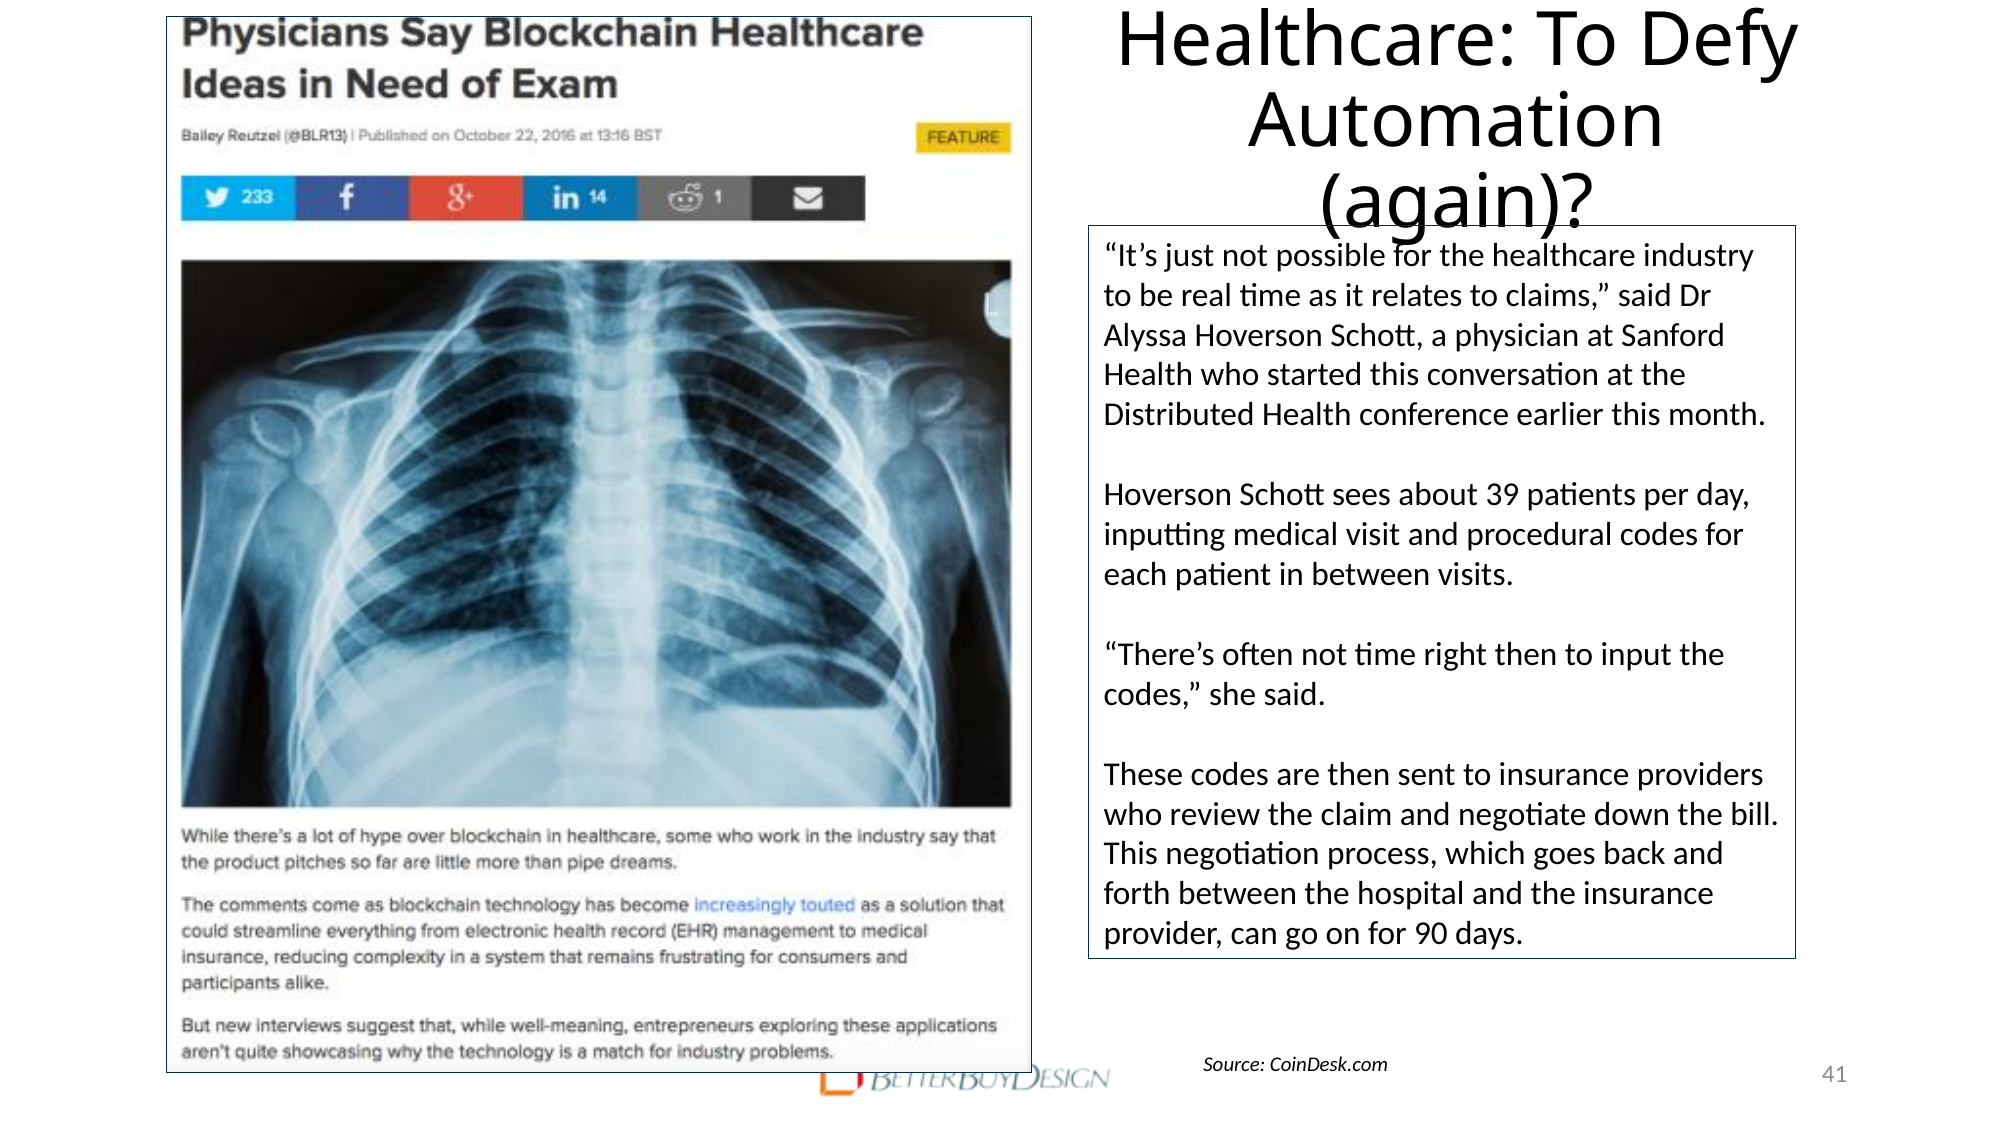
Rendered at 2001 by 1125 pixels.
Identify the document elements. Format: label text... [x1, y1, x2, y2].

title Healthcare: To Defy Automation (again)? [1088, 36, 1826, 207]
text_box “It’s just not possible for the healthcare industry to be real time as it relates to claims,” said Dr Alyssa Hoverson Schott, a physician at Sanford Health who started this conversation at the Distributed Health conference earlier this month. Hoverson Schott sees about 39 patients per day, inputting medical visit and procedural codes for each patient in between visits. “There’s often not time right then to input the codes,” she said. These codes are then sent to insurance providers who review the claim and negotiate down the bill. This negotiation process, which goes back and forth between the hospital and the insurance provider, can go on for 90 days. [1088, 225, 1796, 959]
picture [166, 16, 1123, 1106]
slide_number 41 [1412, 1042, 1863, 1103]
text_box Source: CoinDesk.com [1188, 1042, 1404, 1083]
